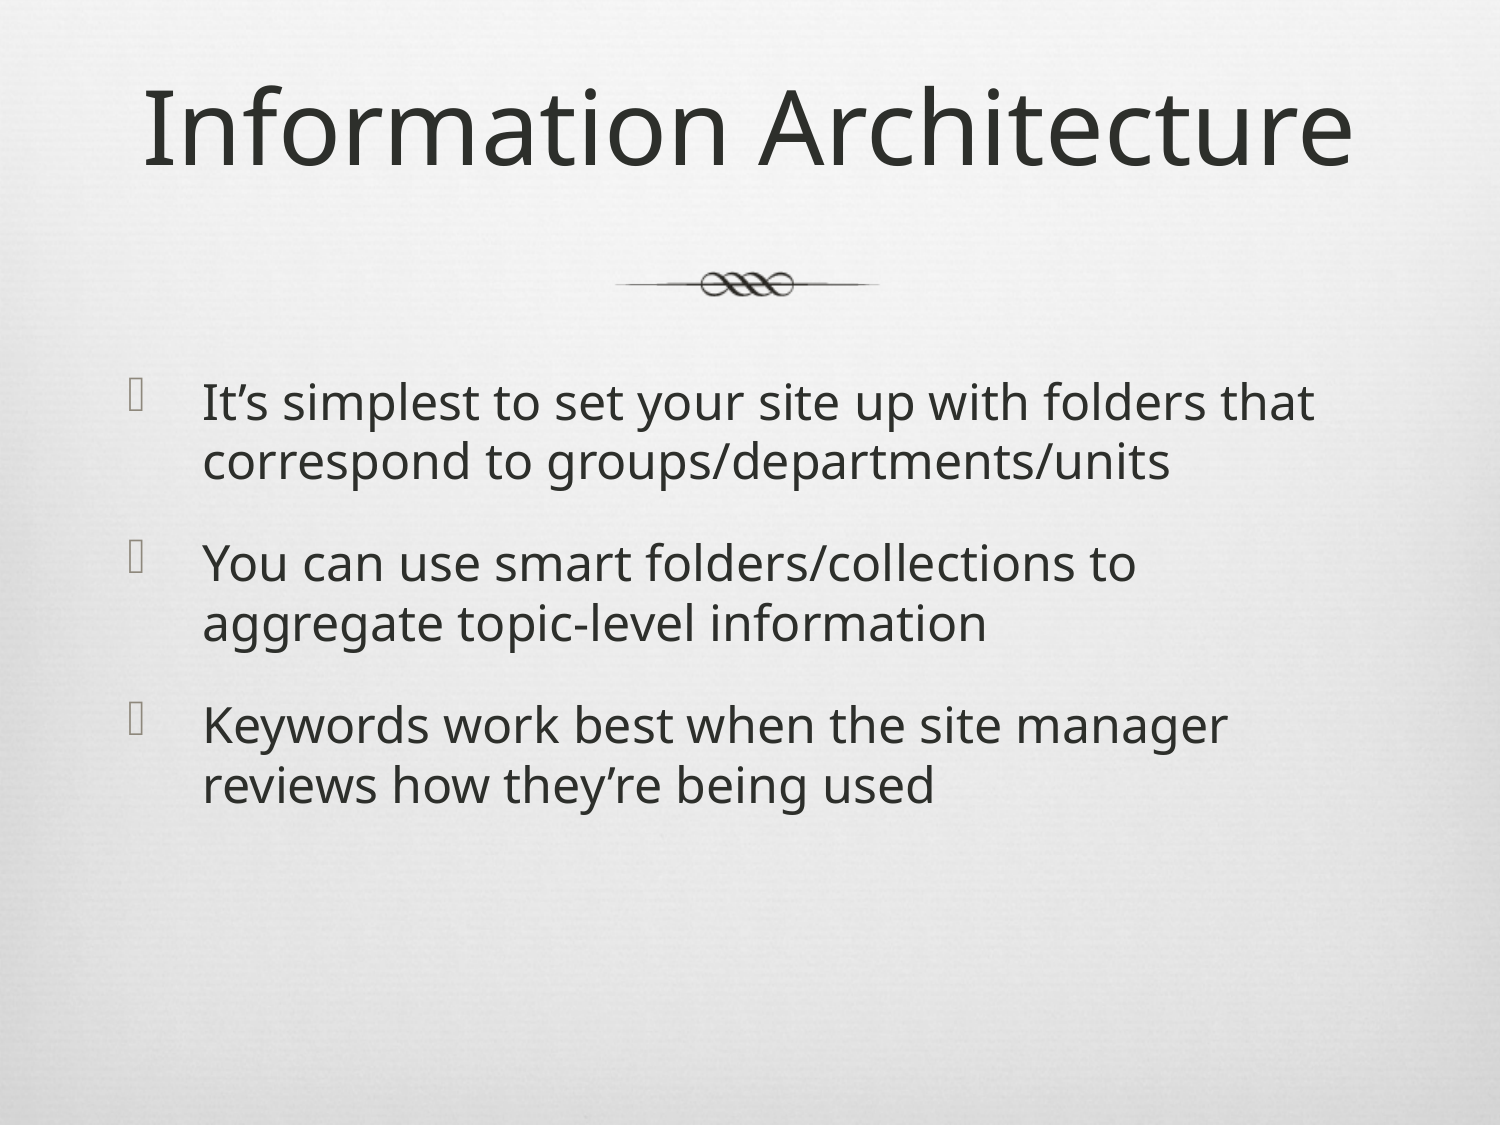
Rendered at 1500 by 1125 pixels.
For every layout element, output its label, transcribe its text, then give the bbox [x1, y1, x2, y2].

picture [607, 249, 893, 321]
title Information Architecture [112, 11, 1388, 236]
list It’s simplest to set your site up with folders that correspond to groups/departments/units You can use smart folders/collections to aggregate topic-level information Keywords work best when the site manager reviews how they’re being used [112, 362, 1388, 963]
